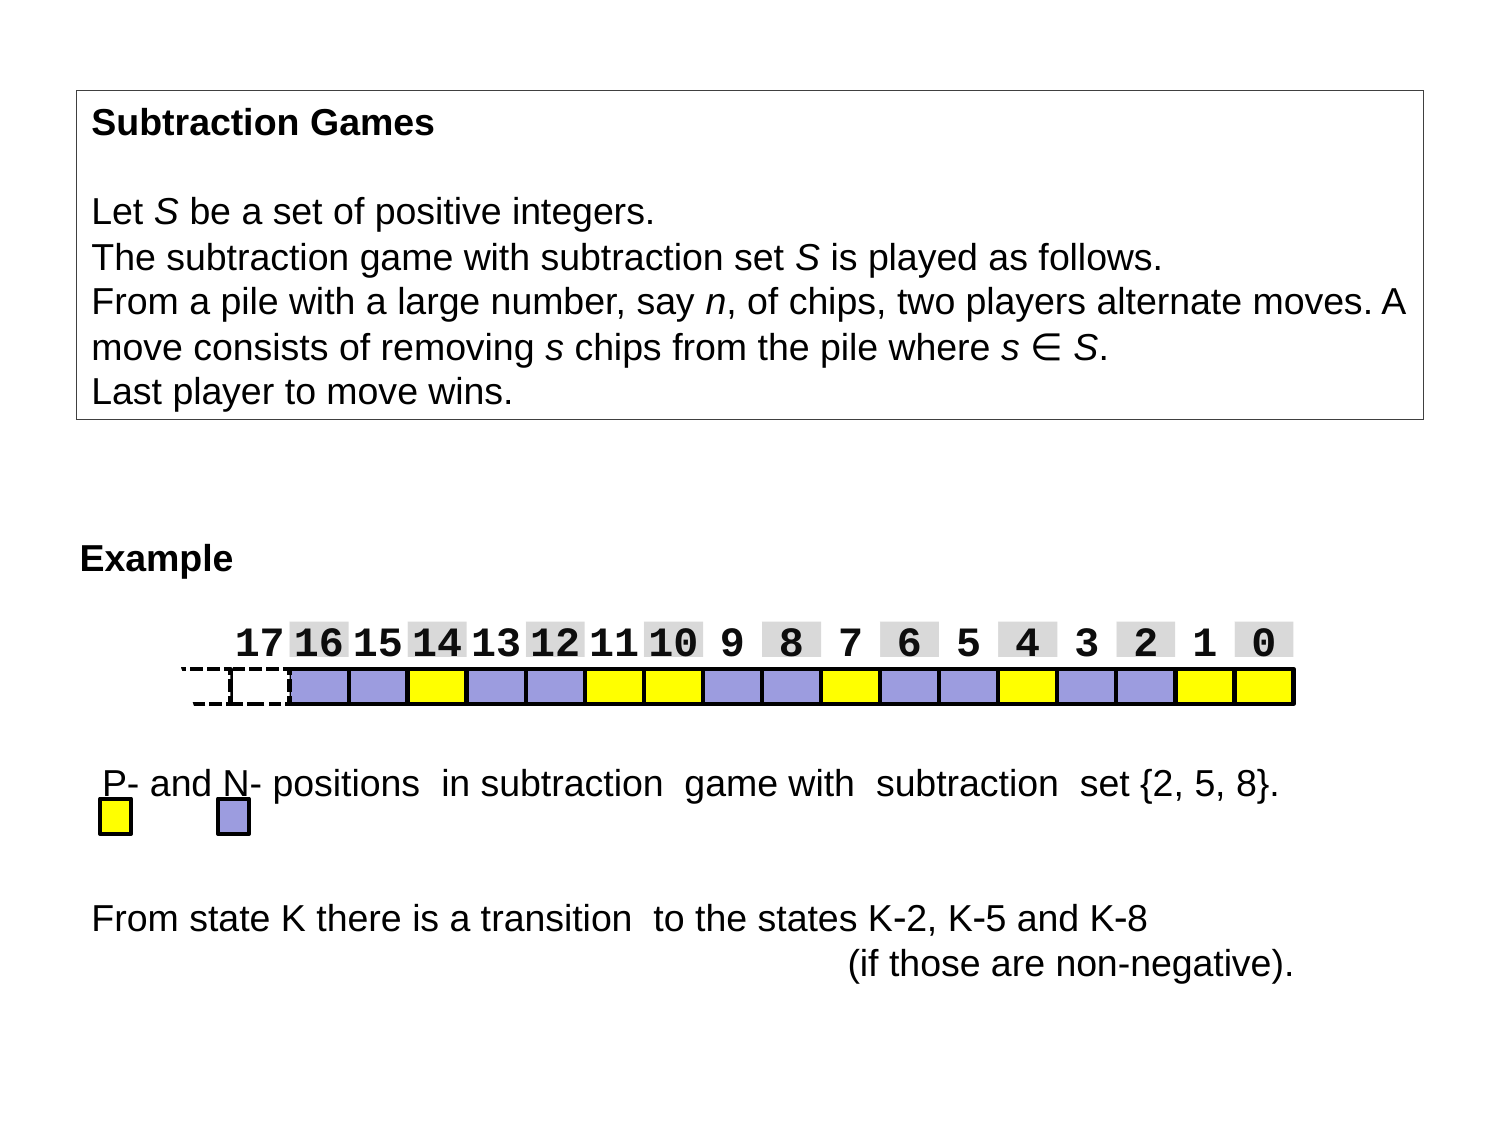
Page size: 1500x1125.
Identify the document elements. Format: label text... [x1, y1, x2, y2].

text_box [98, 797, 133, 836]
text_box 1 [1177, 619, 1237, 659]
text_box [705, 667, 764, 706]
text_box [587, 667, 646, 706]
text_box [147, 645, 290, 717]
text_box 13 [469, 619, 528, 659]
text_box 11 [587, 619, 646, 659]
text_box Subtraction Games Let S be a set of positive integers. The subtraction game with subtraction set S is played as follows. From a pile with a large number, say n, of chips, two players alternate moves. A move consists of removing s chips from the pile where s ∈ S. Last player to move wins. [76, 90, 1424, 420]
text_box 8 [764, 619, 823, 659]
text_box 16 [291, 619, 351, 659]
text_box 14 [410, 619, 469, 659]
text_box [410, 667, 469, 706]
text_box 4 [1000, 619, 1060, 659]
text_box 3 [1060, 619, 1118, 659]
text_box [1059, 667, 1118, 706]
text_box [823, 667, 882, 706]
text_box [1237, 667, 1296, 706]
text_box [528, 667, 587, 706]
text_box [882, 667, 941, 706]
text_box P- and N- positions in subtraction game with subtraction set {2, 5, 8}. From state K there is a transition to the states K2, K5 and K8 (if those are non-negative). [76, 751, 1424, 1037]
text_box 5 [941, 619, 1000, 659]
text_box 15 [351, 619, 410, 659]
text_box [1178, 667, 1237, 706]
text_box [764, 667, 823, 706]
text_box [351, 667, 410, 706]
text_box [469, 667, 528, 706]
text_box 6 [882, 619, 941, 659]
text_box Example [64, 527, 1412, 587]
text_box 17 [228, 619, 291, 645]
text_box [216, 797, 251, 836]
text_box 0 [1237, 619, 1296, 659]
text_box 2 [1118, 619, 1177, 659]
text_box [294, 667, 351, 706]
text_box [1000, 667, 1059, 706]
text_box 9 [705, 619, 764, 659]
text_box 10 [646, 619, 705, 659]
text_box [646, 667, 705, 706]
text_box 12 [528, 619, 587, 659]
text_box 7 [823, 619, 882, 659]
text_box [941, 667, 1000, 706]
text_box [1118, 667, 1178, 706]
